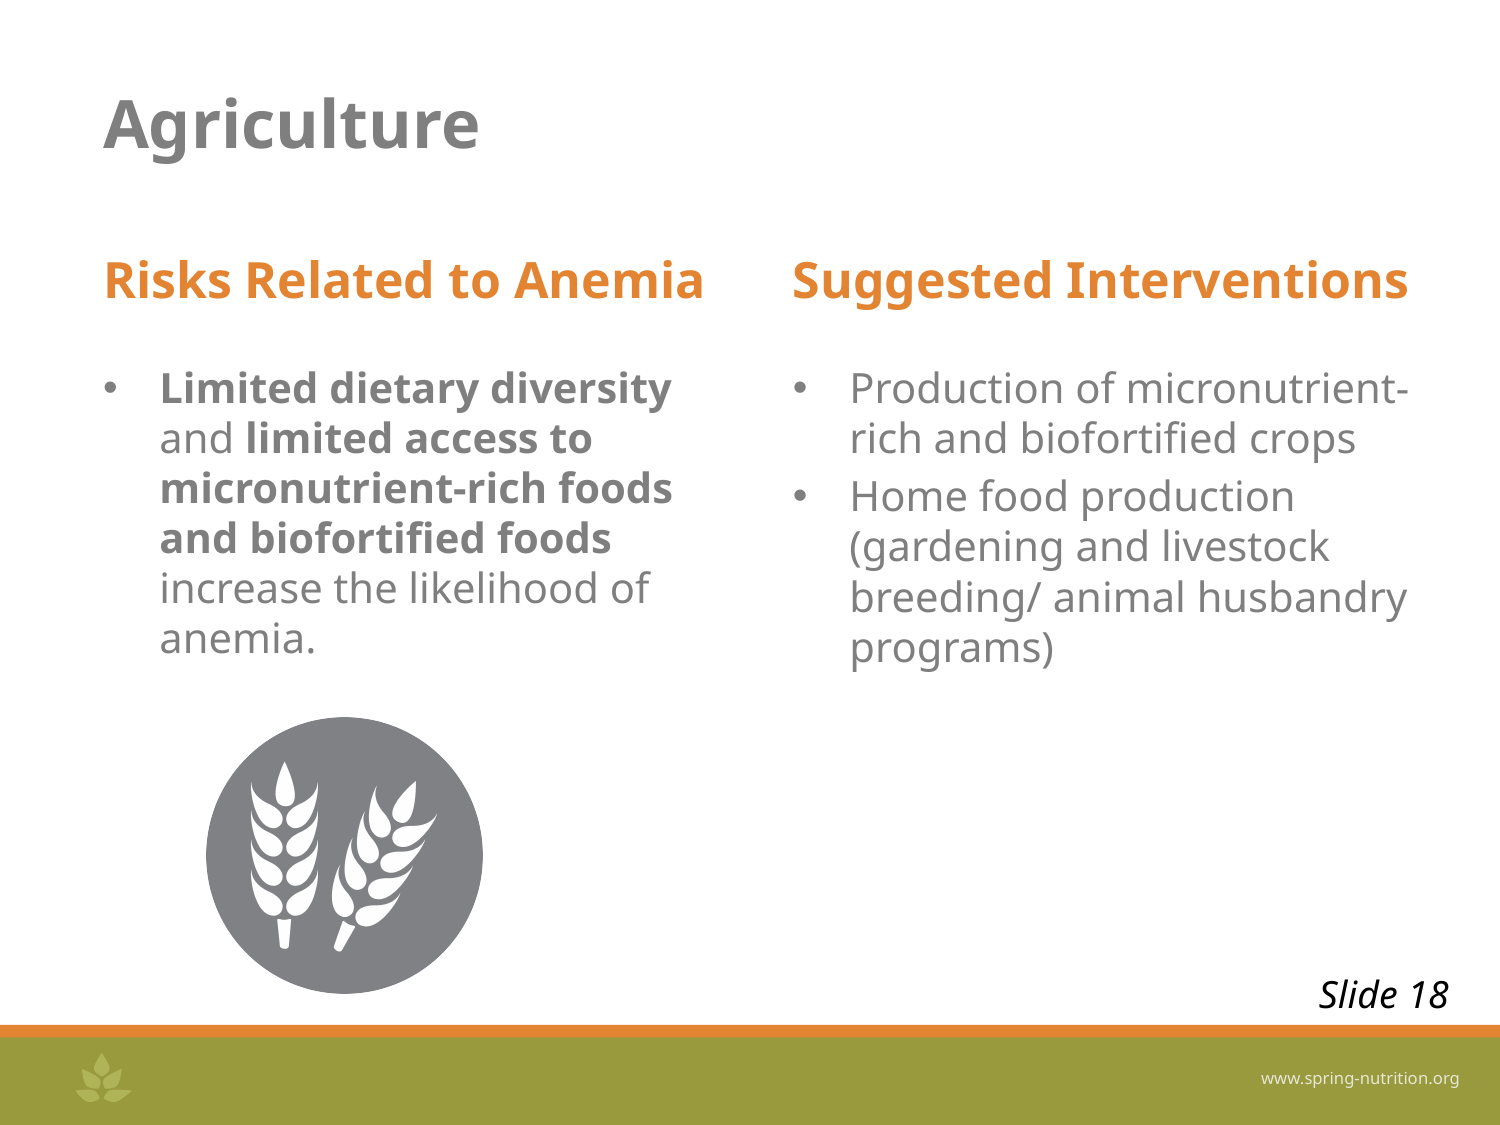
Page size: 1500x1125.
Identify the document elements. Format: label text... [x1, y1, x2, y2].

title Agriculture [103, 77, 1397, 178]
text_box Risks Related to Anemia [103, 248, 719, 325]
picture [206, 717, 483, 994]
text_box Suggested Interventions [792, 248, 1408, 325]
text_box Limited dietary diversity and limited access to micronutrient-rich foods and biofortified foods increase the likelihood of anemia. [103, 361, 717, 579]
text_box Production of micronutrient-rich and biofortified crops Home food production (gardening and livestock breeding/ animal husbandry programs) [792, 361, 1436, 691]
text_box Slide 18 [1304, 963, 1465, 1024]
